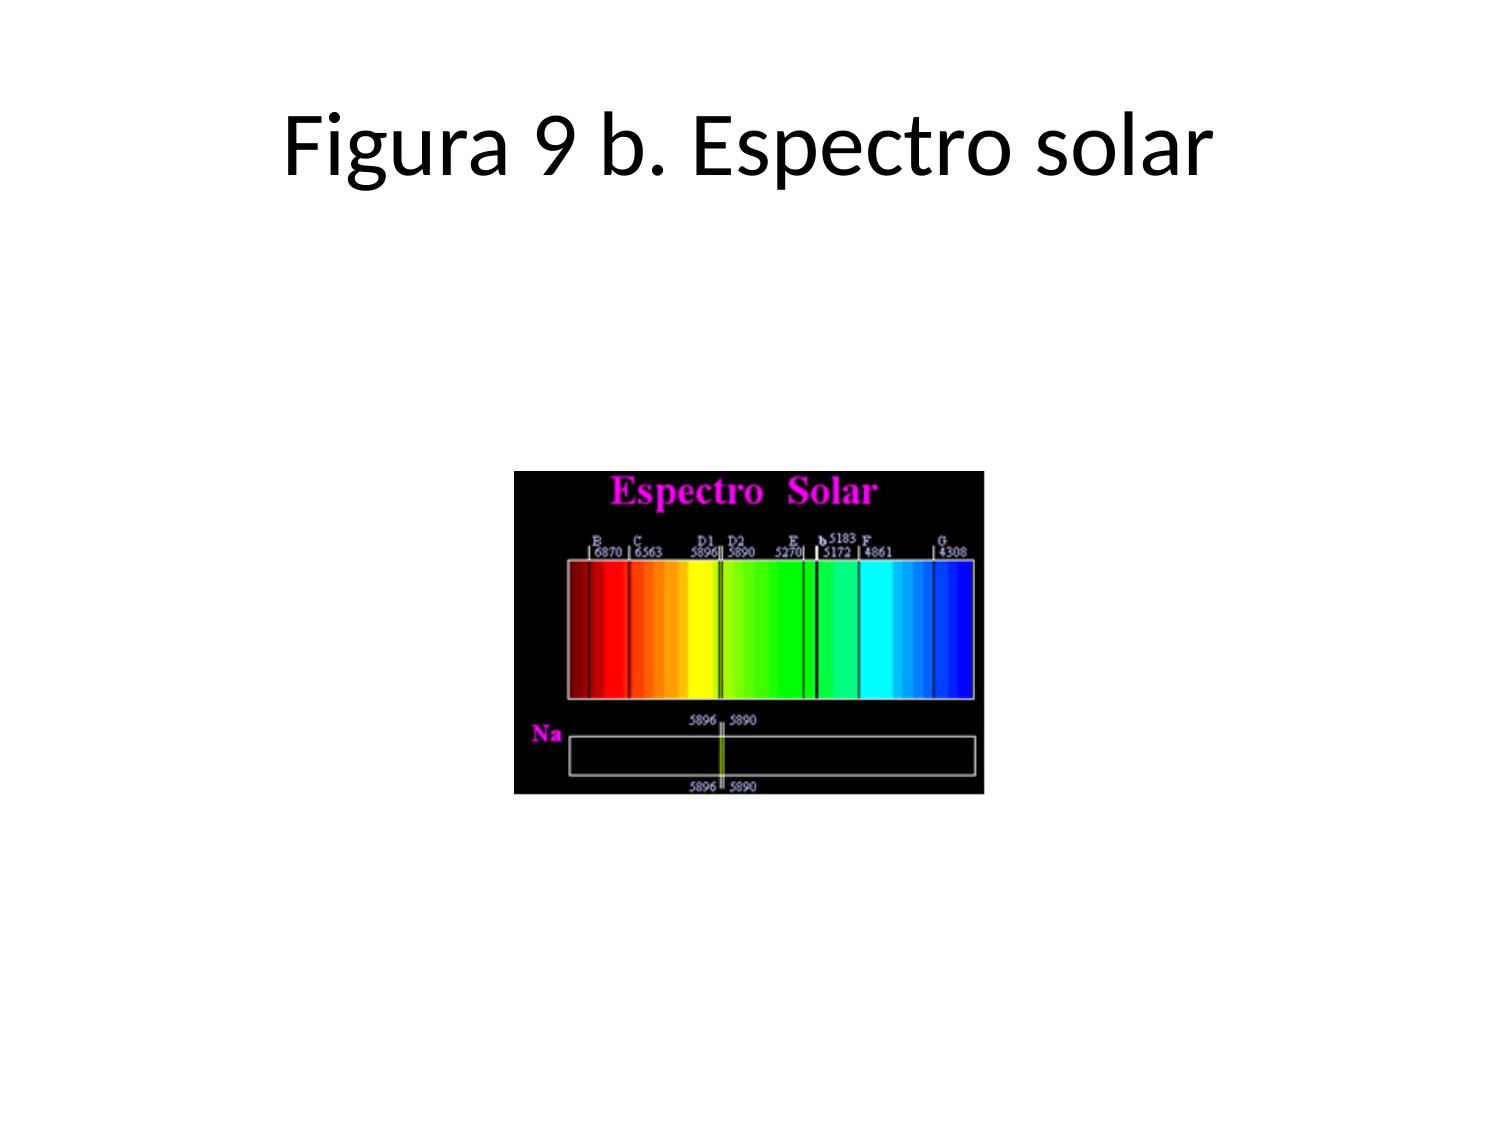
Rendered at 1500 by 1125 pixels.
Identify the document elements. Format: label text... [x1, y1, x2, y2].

title Figura 9 b. Espectro solar [75, 45, 1425, 233]
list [513, 471, 987, 796]
